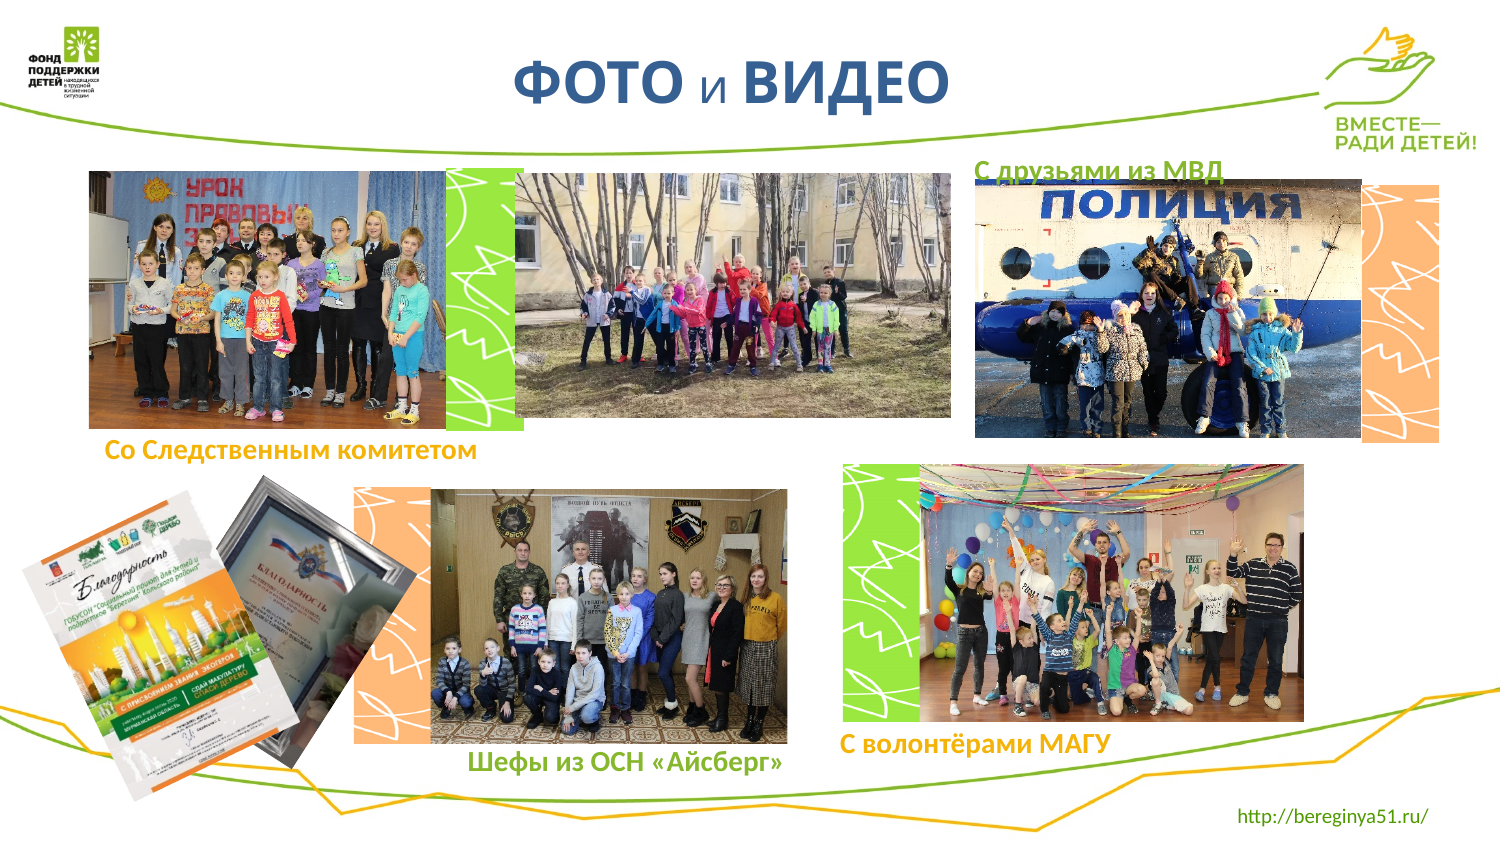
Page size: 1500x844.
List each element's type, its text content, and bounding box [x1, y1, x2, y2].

text_box Со Следственным комитетом [90, 437, 494, 473]
title ФОТО и ВИДЕО [218, 20, 1247, 141]
text_box С друзьями из МВД [959, 144, 1240, 194]
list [975, 179, 1363, 438]
text_box С волонтёрами МАГУ [825, 716, 1127, 767]
text_box Шефы из ОСН «Айсберг» [453, 735, 801, 785]
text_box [514, 172, 952, 419]
picture [0, 0, 1500, 844]
text_box http://bereginya51.ru/ [1222, 799, 1500, 830]
